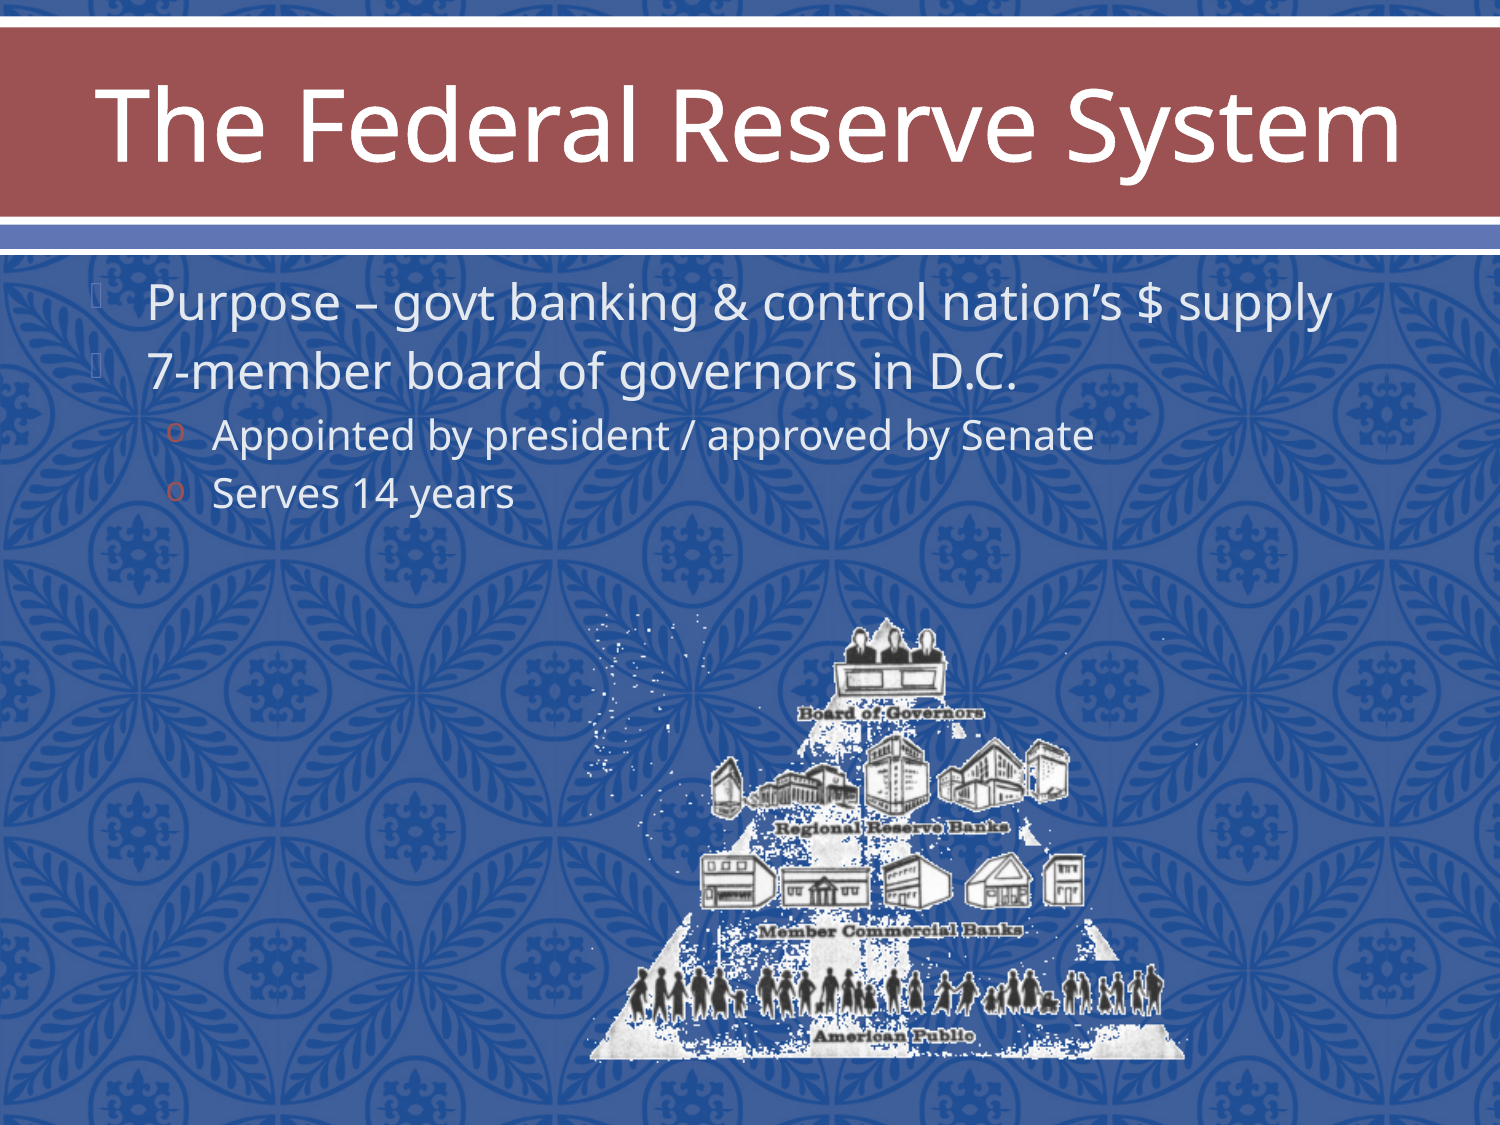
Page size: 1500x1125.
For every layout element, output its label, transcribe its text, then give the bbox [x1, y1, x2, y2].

list Purpose – govt banking & control nation’s $ supply 7-member board of governors in D.C. Appointed by president / approved by Senate Serves 14 years [75, 262, 1425, 1005]
picture [587, 613, 1201, 1063]
title The Federal Reserve System [75, 29, 1425, 213]
